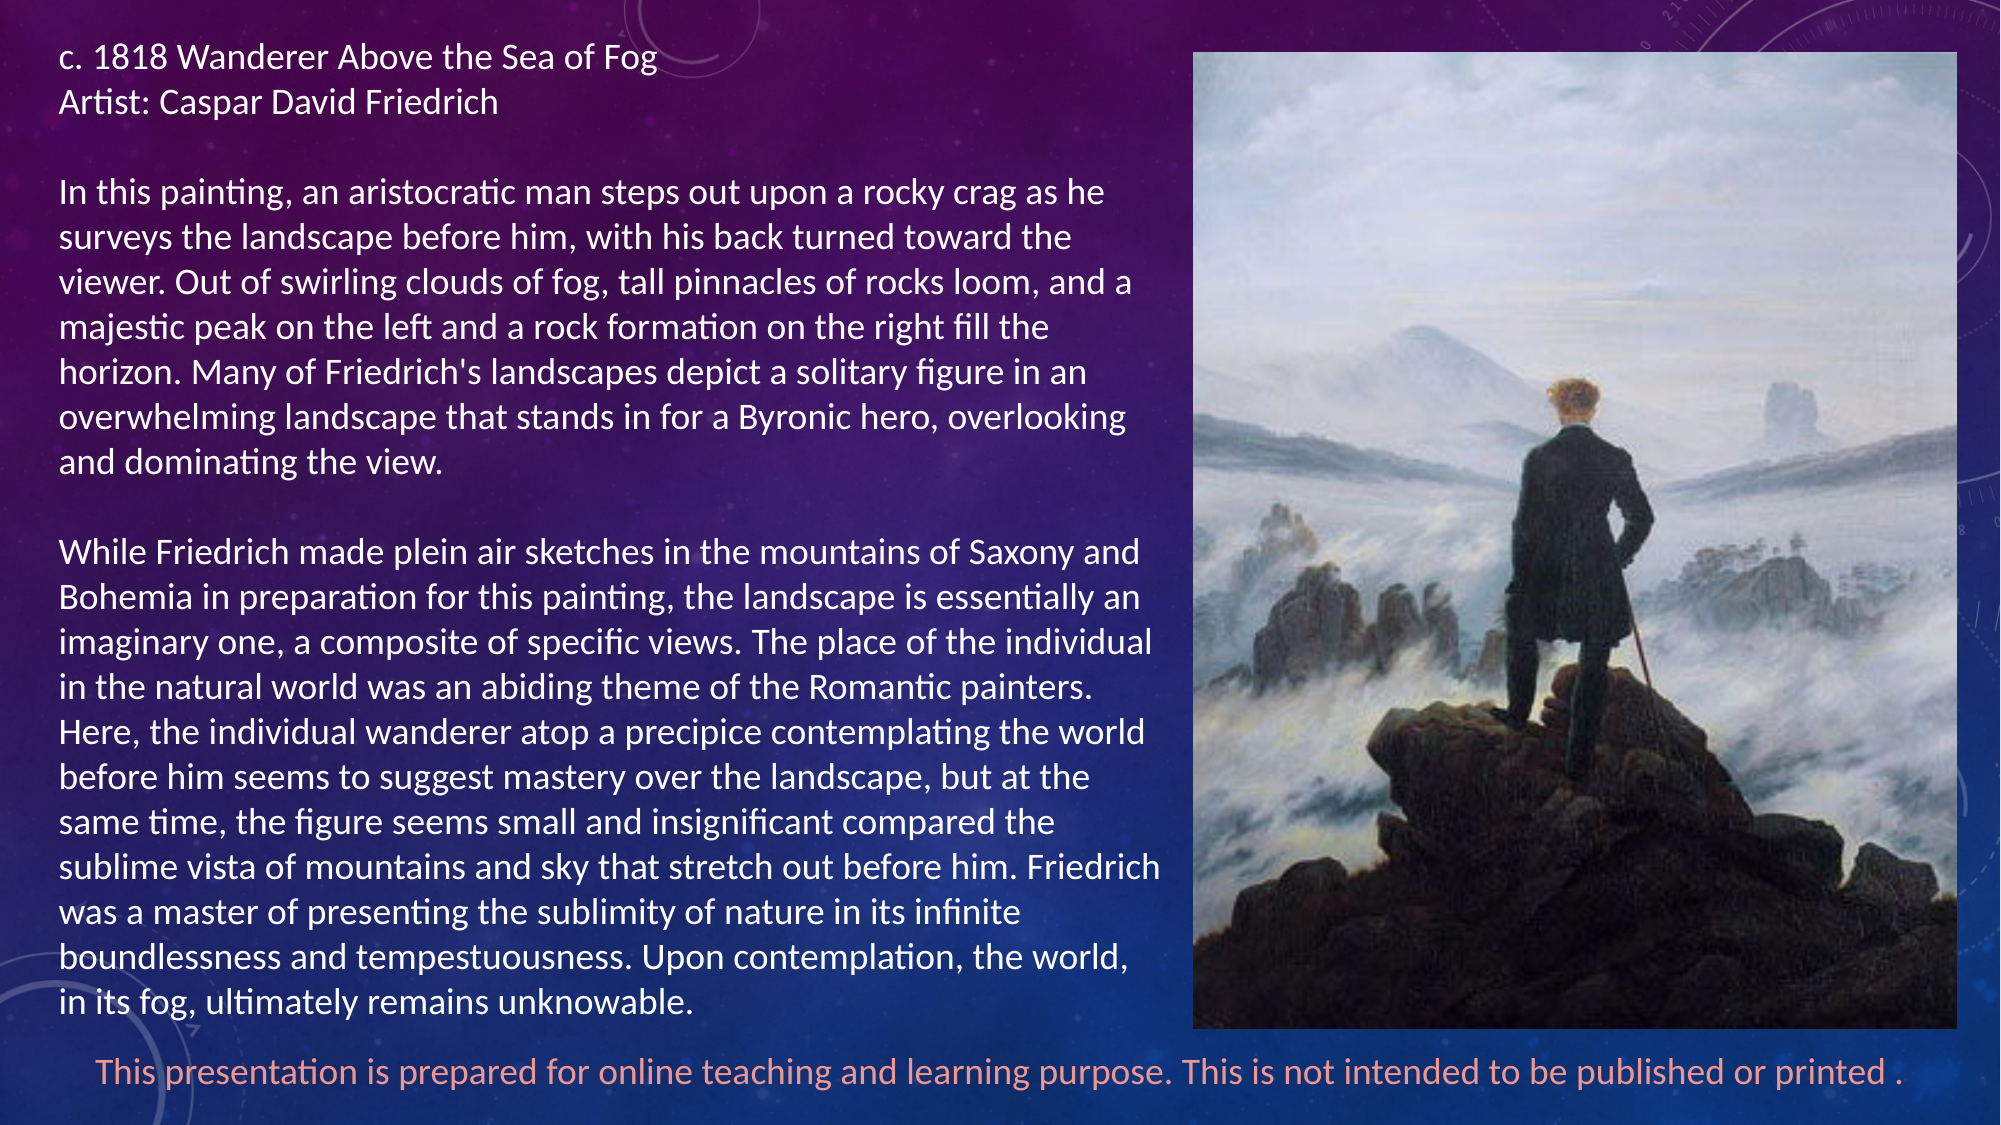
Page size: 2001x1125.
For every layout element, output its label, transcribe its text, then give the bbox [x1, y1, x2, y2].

picture [0, 0, 2001, 1125]
text_box c. 1818 Wanderer Above the Sea of Fog Artist: Caspar David Friedrich In this painting, an aristocratic man steps out upon a rocky crag as he surveys the landscape before him, with his back turned toward the viewer. Out of swirling clouds of fog, tall pinnacles of rocks loom, and a majestic peak on the left and a rock formation on the right fill the horizon. Many of Friedrich's landscapes depict a solitary figure in an overwhelming landscape that stands in for a Byronic hero, overlooking and dominating the view. While Friedrich made plein air sketches in the mountains of Saxony and Bohemia in preparation for this painting, the landscape is essentially an imaginary one, a composite of specific views. The place of the individual in the natural world was an abiding theme of the Romantic painters. Here, the individual wanderer atop a precipice contemplating the world before him seems to suggest mastery over the landscape, but at the same time, the figure seems small and insignificant compared the sublime vista of mountains and sky that stretch out before him. Friedrich was a master of presenting the sublimity of nature in its infinite boundlessness and tempestuousness. Upon contemplation, the world, in its fog, ultimately remains unknowable. [43, 24, 1181, 1030]
text_box This presentation is prepared for online teaching and learning purpose. This is not intended to be published or printed . [80, 1039, 1937, 1100]
